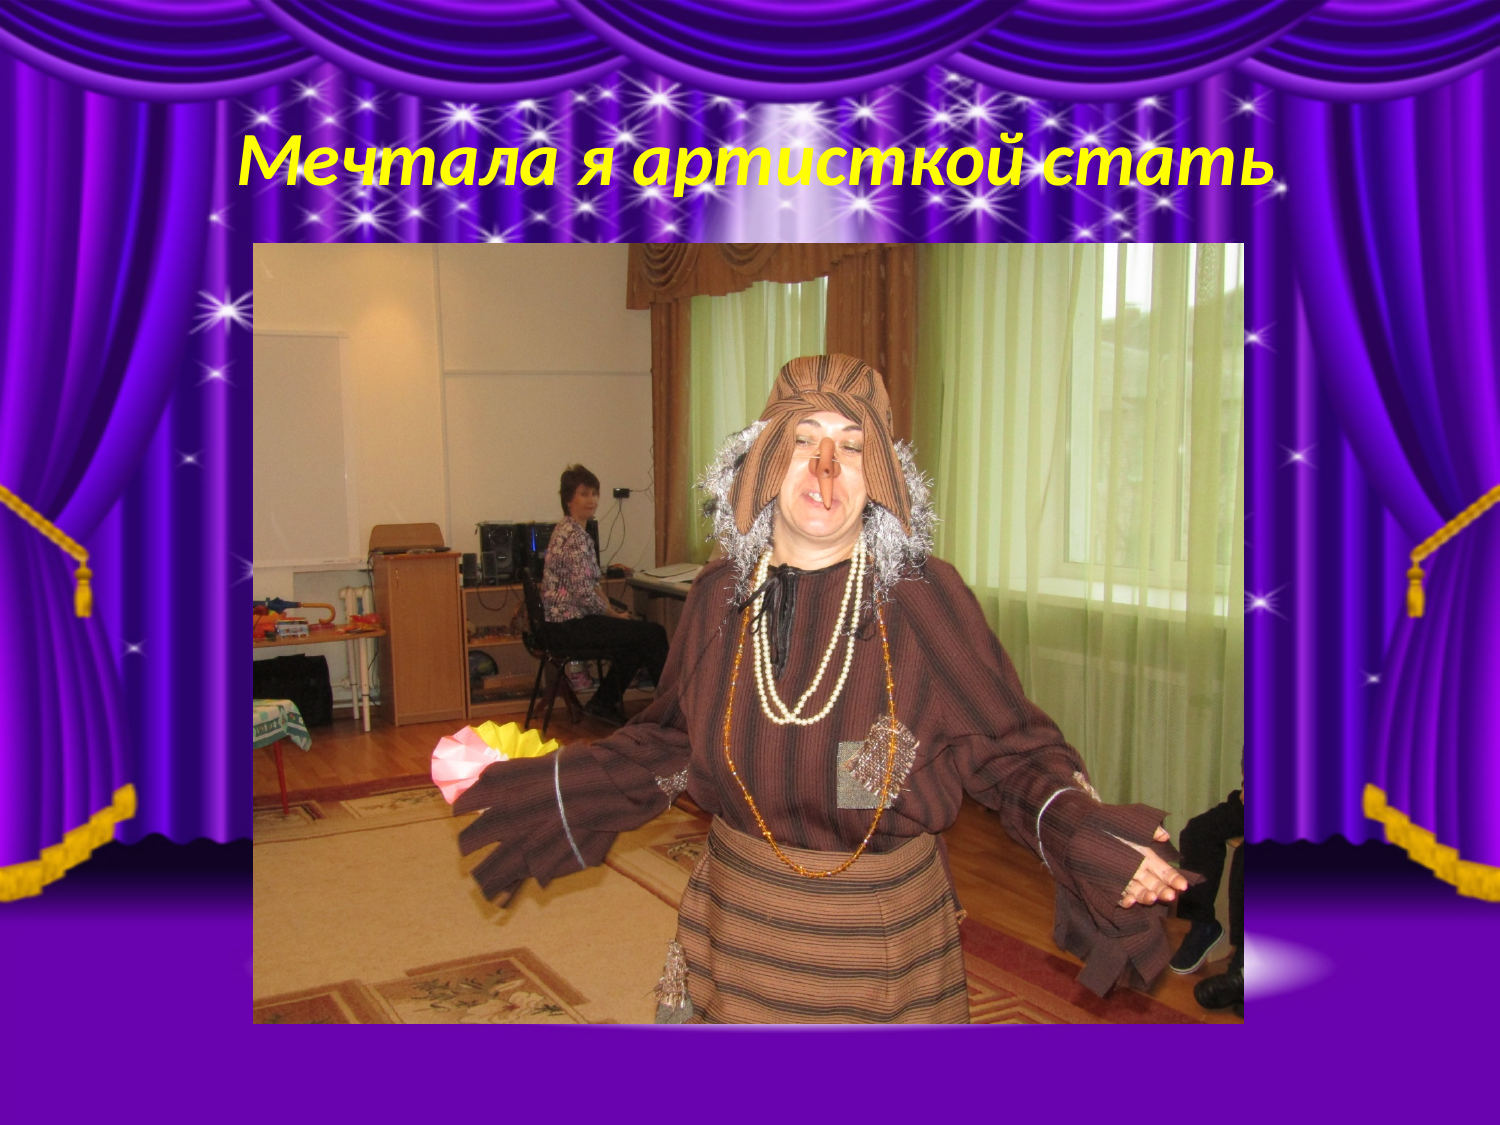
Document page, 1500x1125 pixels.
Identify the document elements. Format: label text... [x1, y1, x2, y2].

title Мечтала я артисткой стать [183, 90, 1329, 220]
picture [0, 0, 1500, 1125]
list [253, 243, 1245, 1024]
